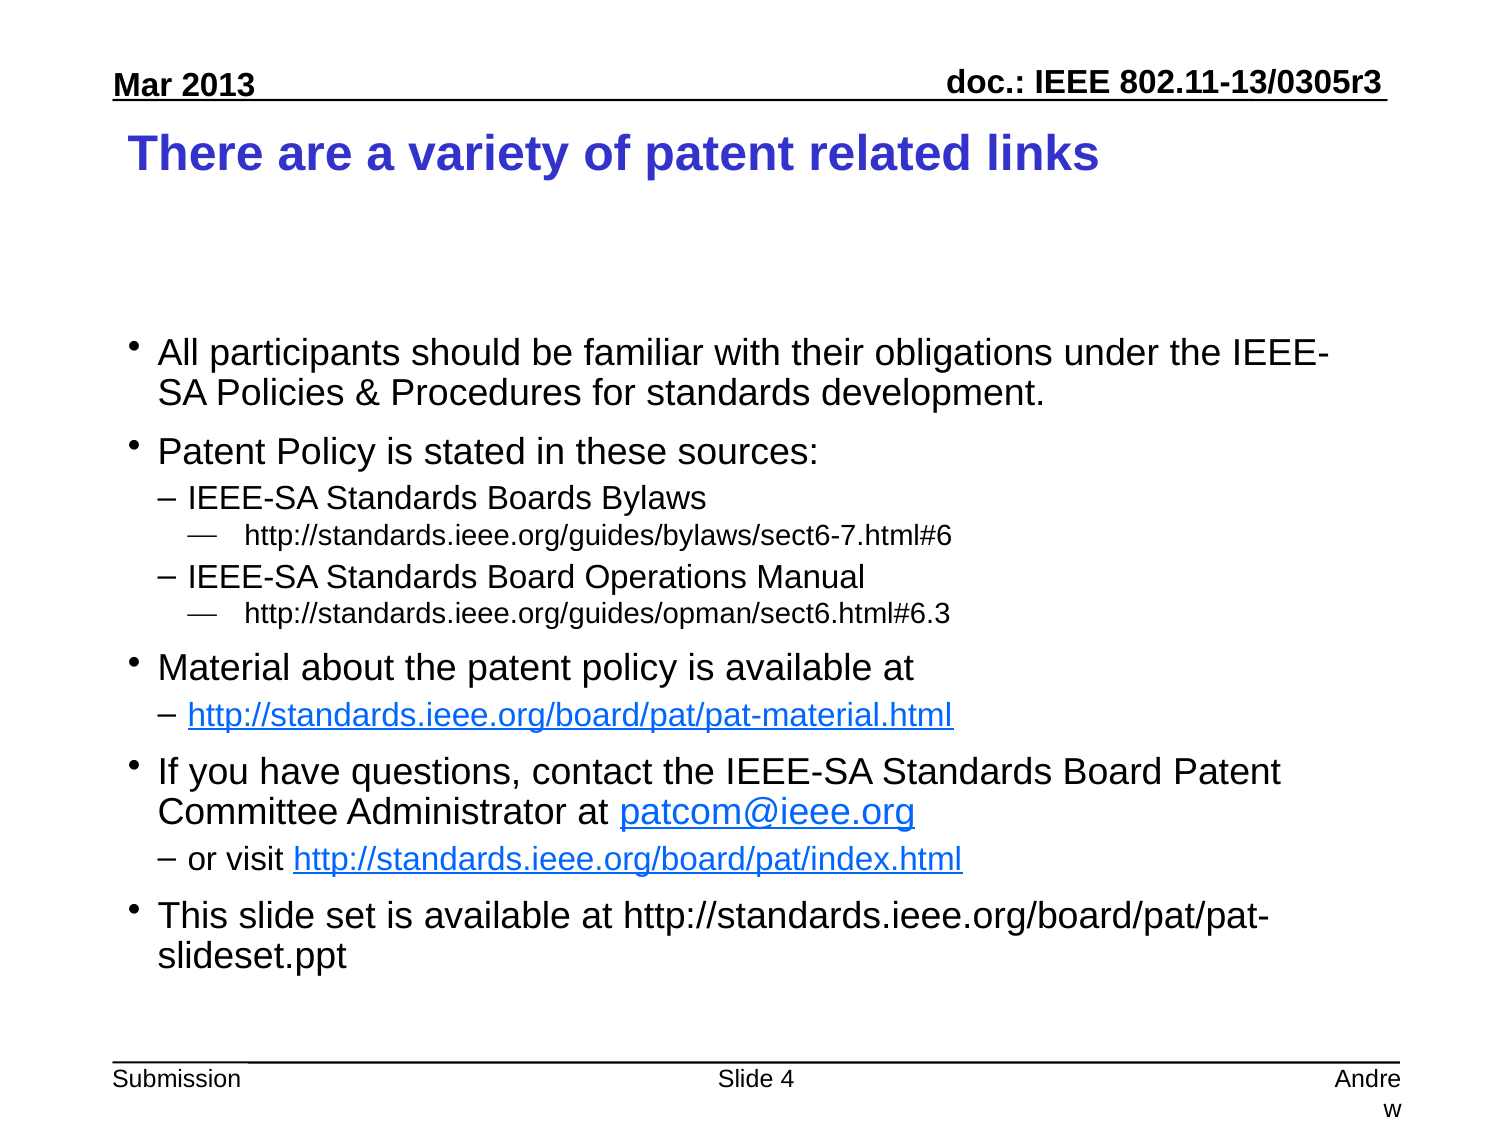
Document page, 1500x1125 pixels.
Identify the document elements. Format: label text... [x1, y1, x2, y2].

slide_number Slide 4 [709, 1063, 803, 1093]
title There are a variety of patent related links [112, 112, 1388, 288]
list All participants should be familiar with their obligations under the IEEE-SA Policies & Procedures for standards development. Patent Policy is stated in these sources: IEEE-SA Standards Boards Bylaws http://standards.ieee.org/guides/bylaws/sect6-7.html#6 IEEE-SA Standards Board Operations Manual http://standards.ieee.org/guides/opman/sect6.html#6.3 Material about the patent policy is available at http://standards.ieee.org/board/pat/pat-material.html If you have questions, contact the IEEE-SA Standards Board Patent Committee Administrator at patcom@ieee.org or visit http://standards.ieee.org/board/pat/index.html This slide set is available at http://standards.ieee.org/board/pat/pat-slideset.ppt [112, 324, 1388, 1063]
footer Andrew Myles, Cisco [1320, 1061, 1402, 1093]
